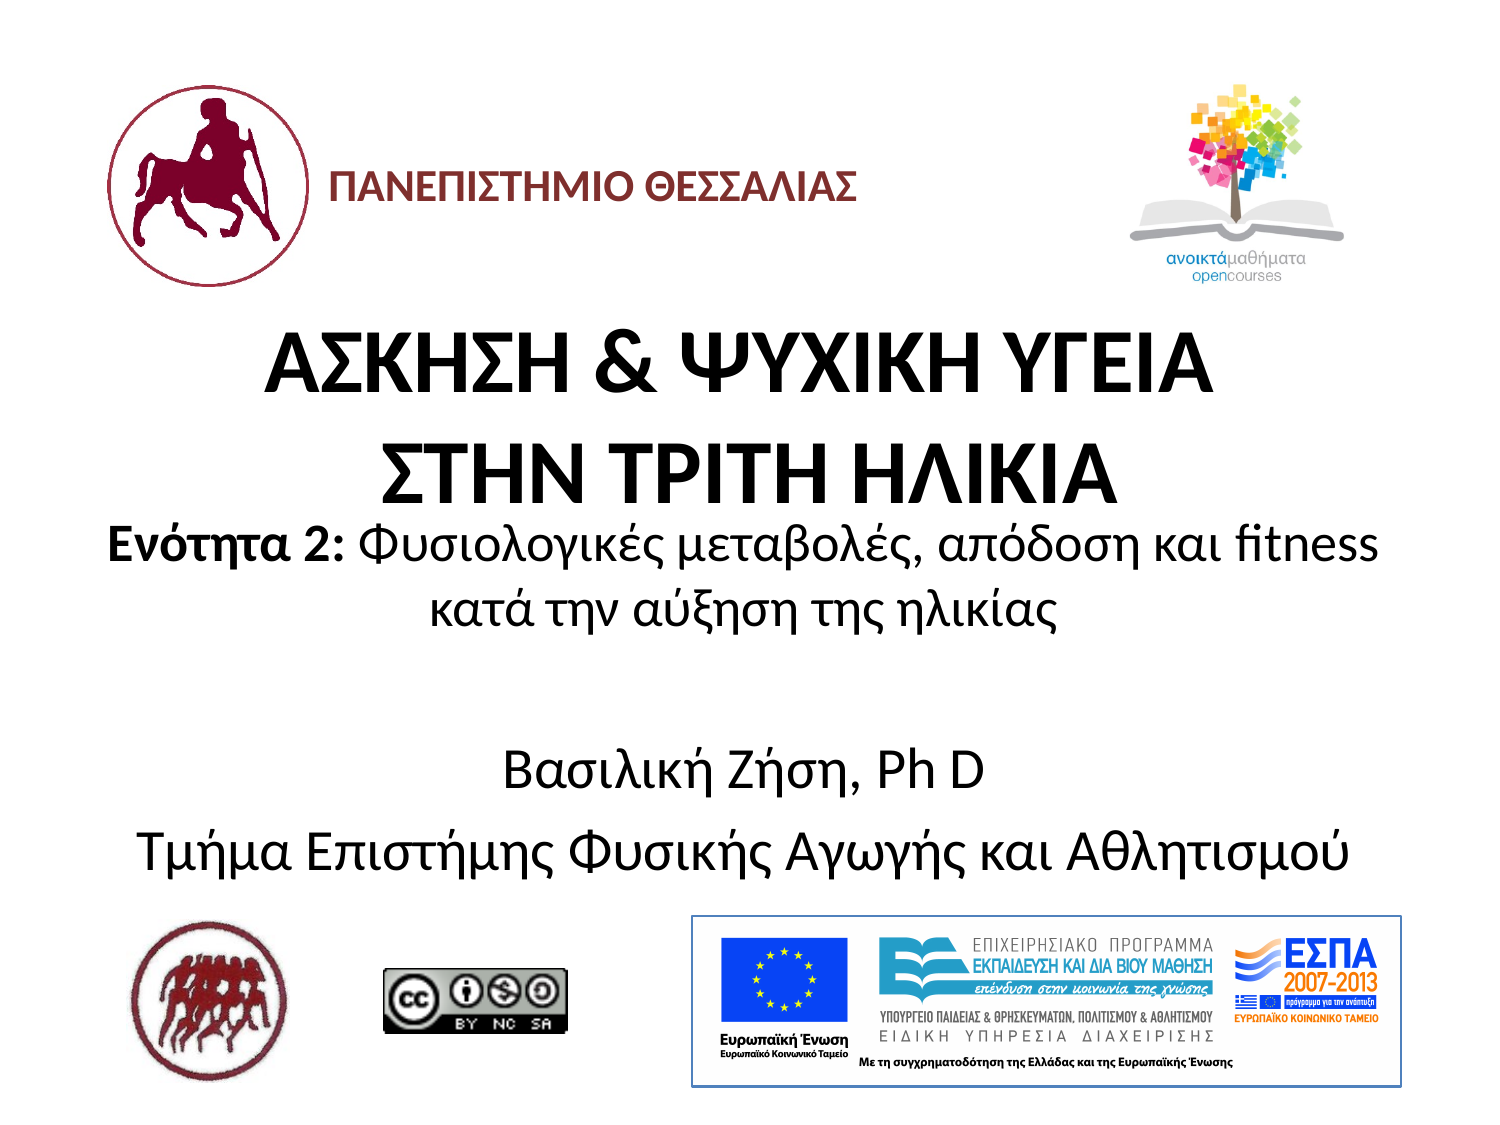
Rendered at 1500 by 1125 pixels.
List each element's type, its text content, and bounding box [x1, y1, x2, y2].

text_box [107, 76, 1400, 291]
title ΑΣΚΗΣΗ & ΨΥΧΙΚΗ ΥΓΕΙΑ ΣΤΗΝ ΤΡΙΤΗ ΗΛΙΚΙΑ [112, 299, 1388, 499]
picture [692, 916, 1400, 1086]
picture [126, 919, 290, 1083]
picture [383, 968, 568, 1034]
subtitle Ενότητα 2: Φυσιολογικές μεταβολές, απόδοση και fitness κατά την αύξηση της ηλικίας Βασιλική Ζήση, Ph D Τμήμα Επιστήμης Φυσικής Αγωγής και Αθλητισμού [53, 499, 1436, 787]
